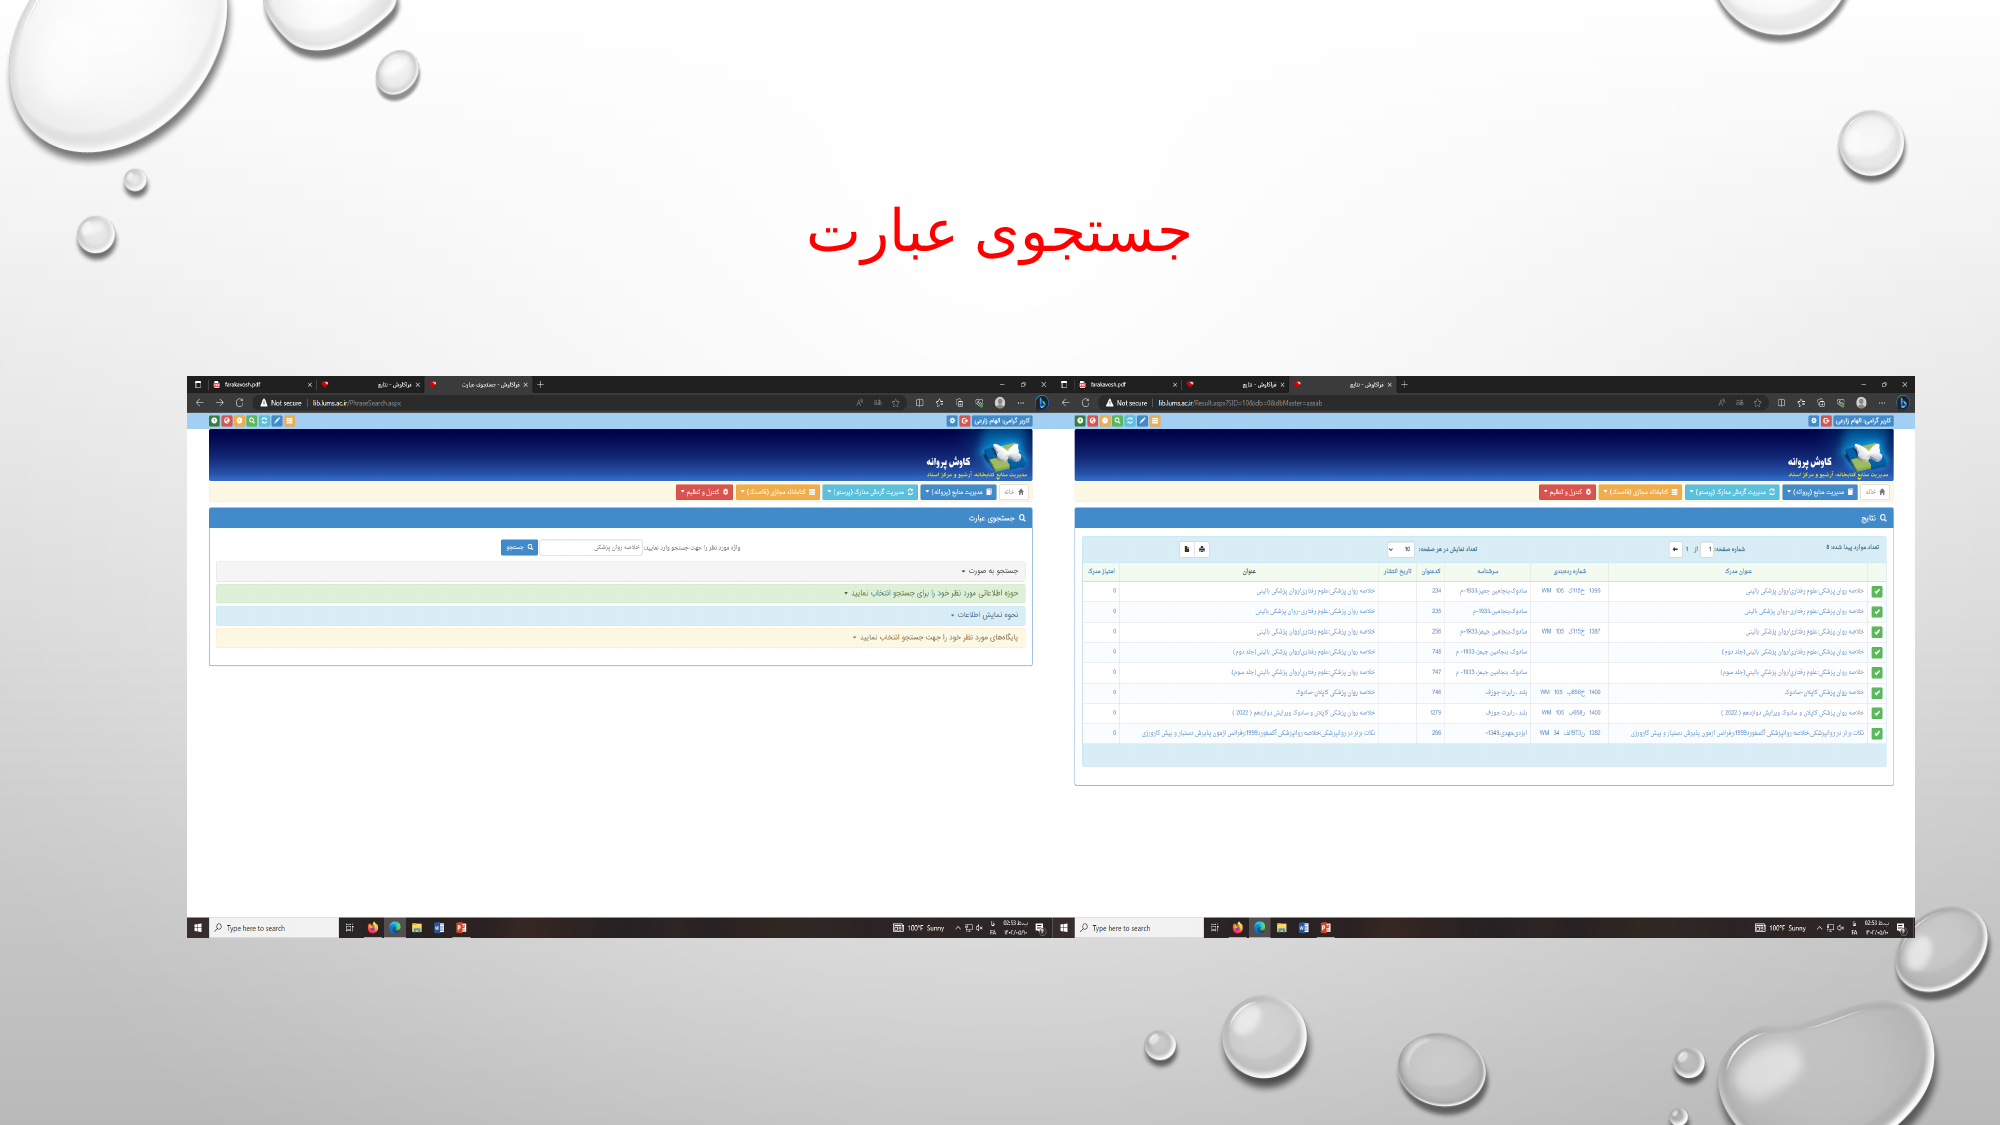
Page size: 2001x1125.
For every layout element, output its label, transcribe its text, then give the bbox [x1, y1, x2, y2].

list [187, 376, 1052, 939]
picture [0, 0, 2000, 1125]
title جستجوی عبارت [149, 101, 1851, 364]
